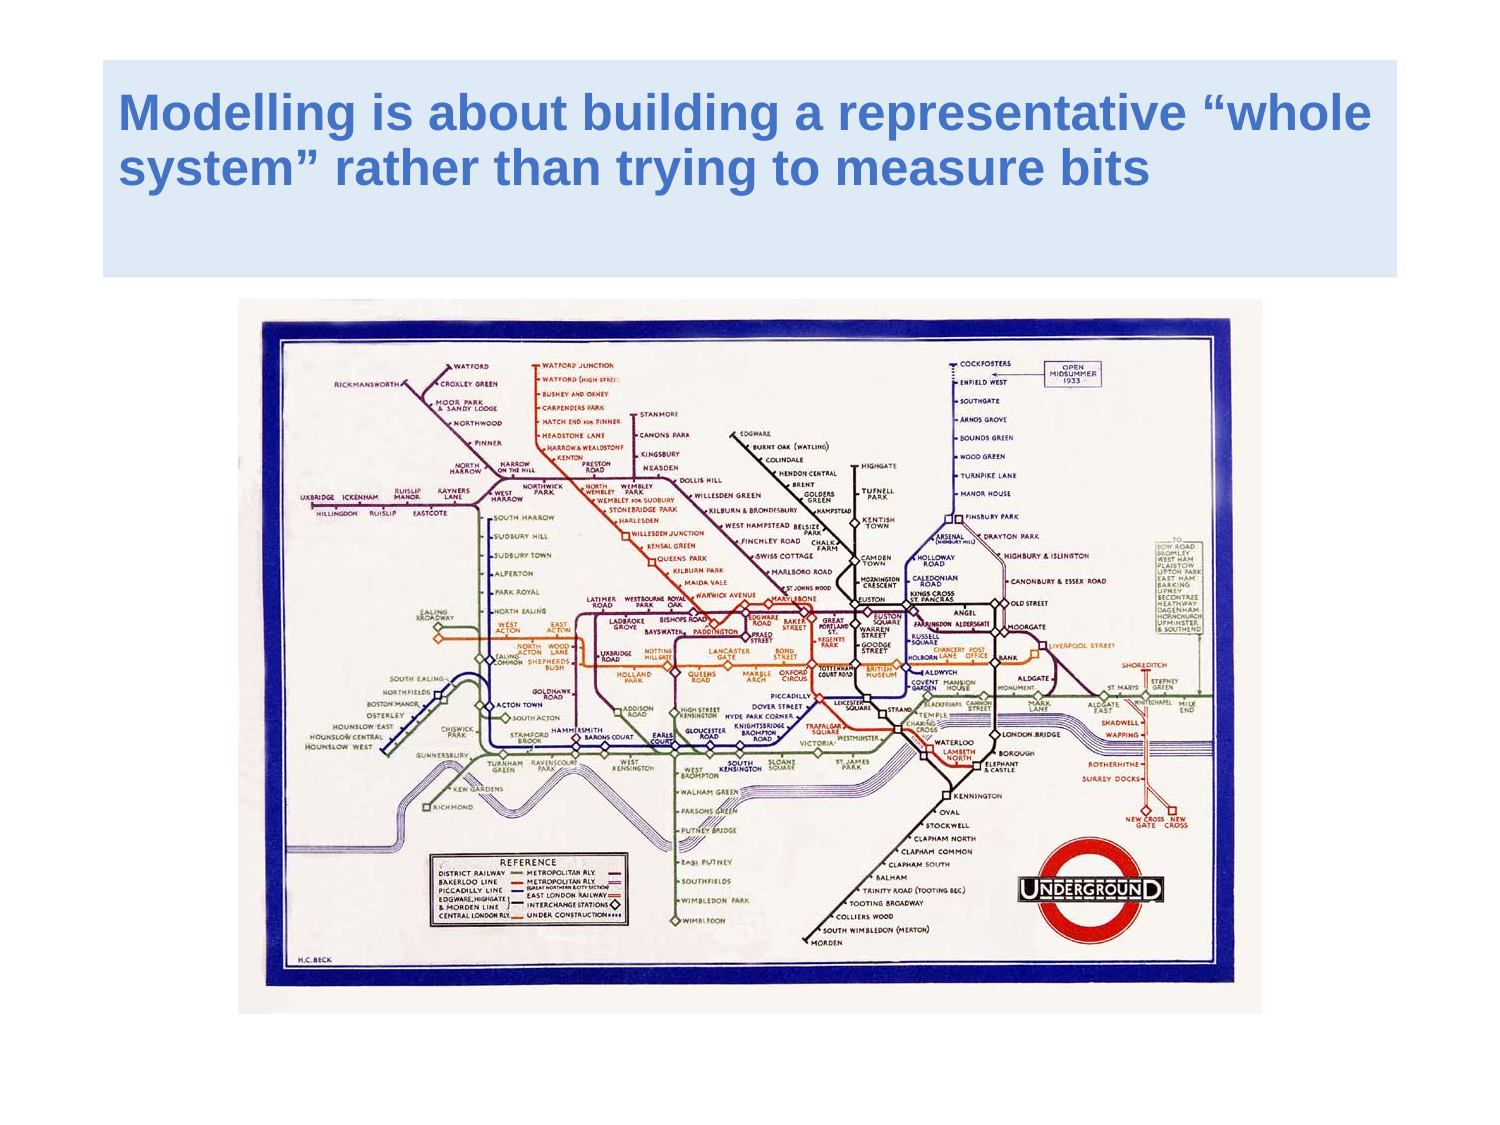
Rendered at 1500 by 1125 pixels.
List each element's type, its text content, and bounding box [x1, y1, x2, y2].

title Modelling is about building a representative “whole system” rather than trying to measure bits [103, 59, 1397, 278]
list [238, 299, 1262, 1014]
